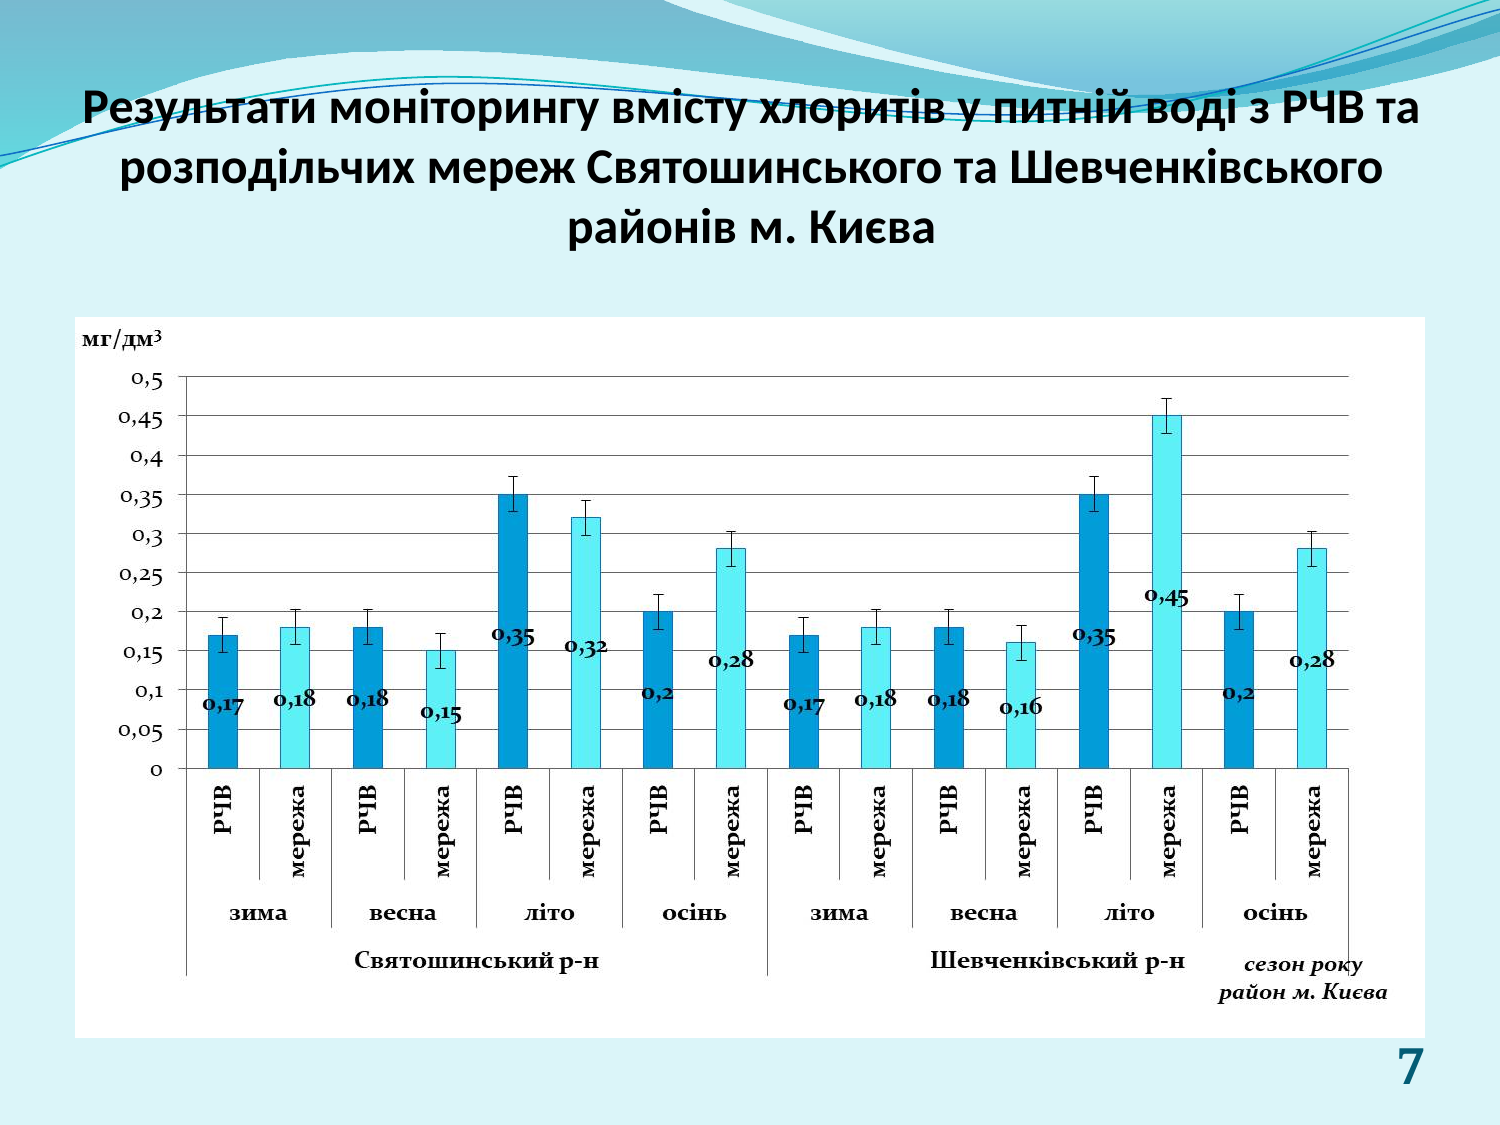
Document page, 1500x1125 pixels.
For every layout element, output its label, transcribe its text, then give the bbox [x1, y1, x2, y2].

table_cell 0,22±0,03 [1299, 1045, 1425, 1050]
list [74, 317, 1426, 1038]
slide_number 7 [1299, 1049, 1425, 1103]
title Результати моніторингу вмісту хлоритів у питній воді з РЧВ та розподільчих мереж Святошинського та Шевченківського районів м. Києва [76, 66, 1427, 254]
